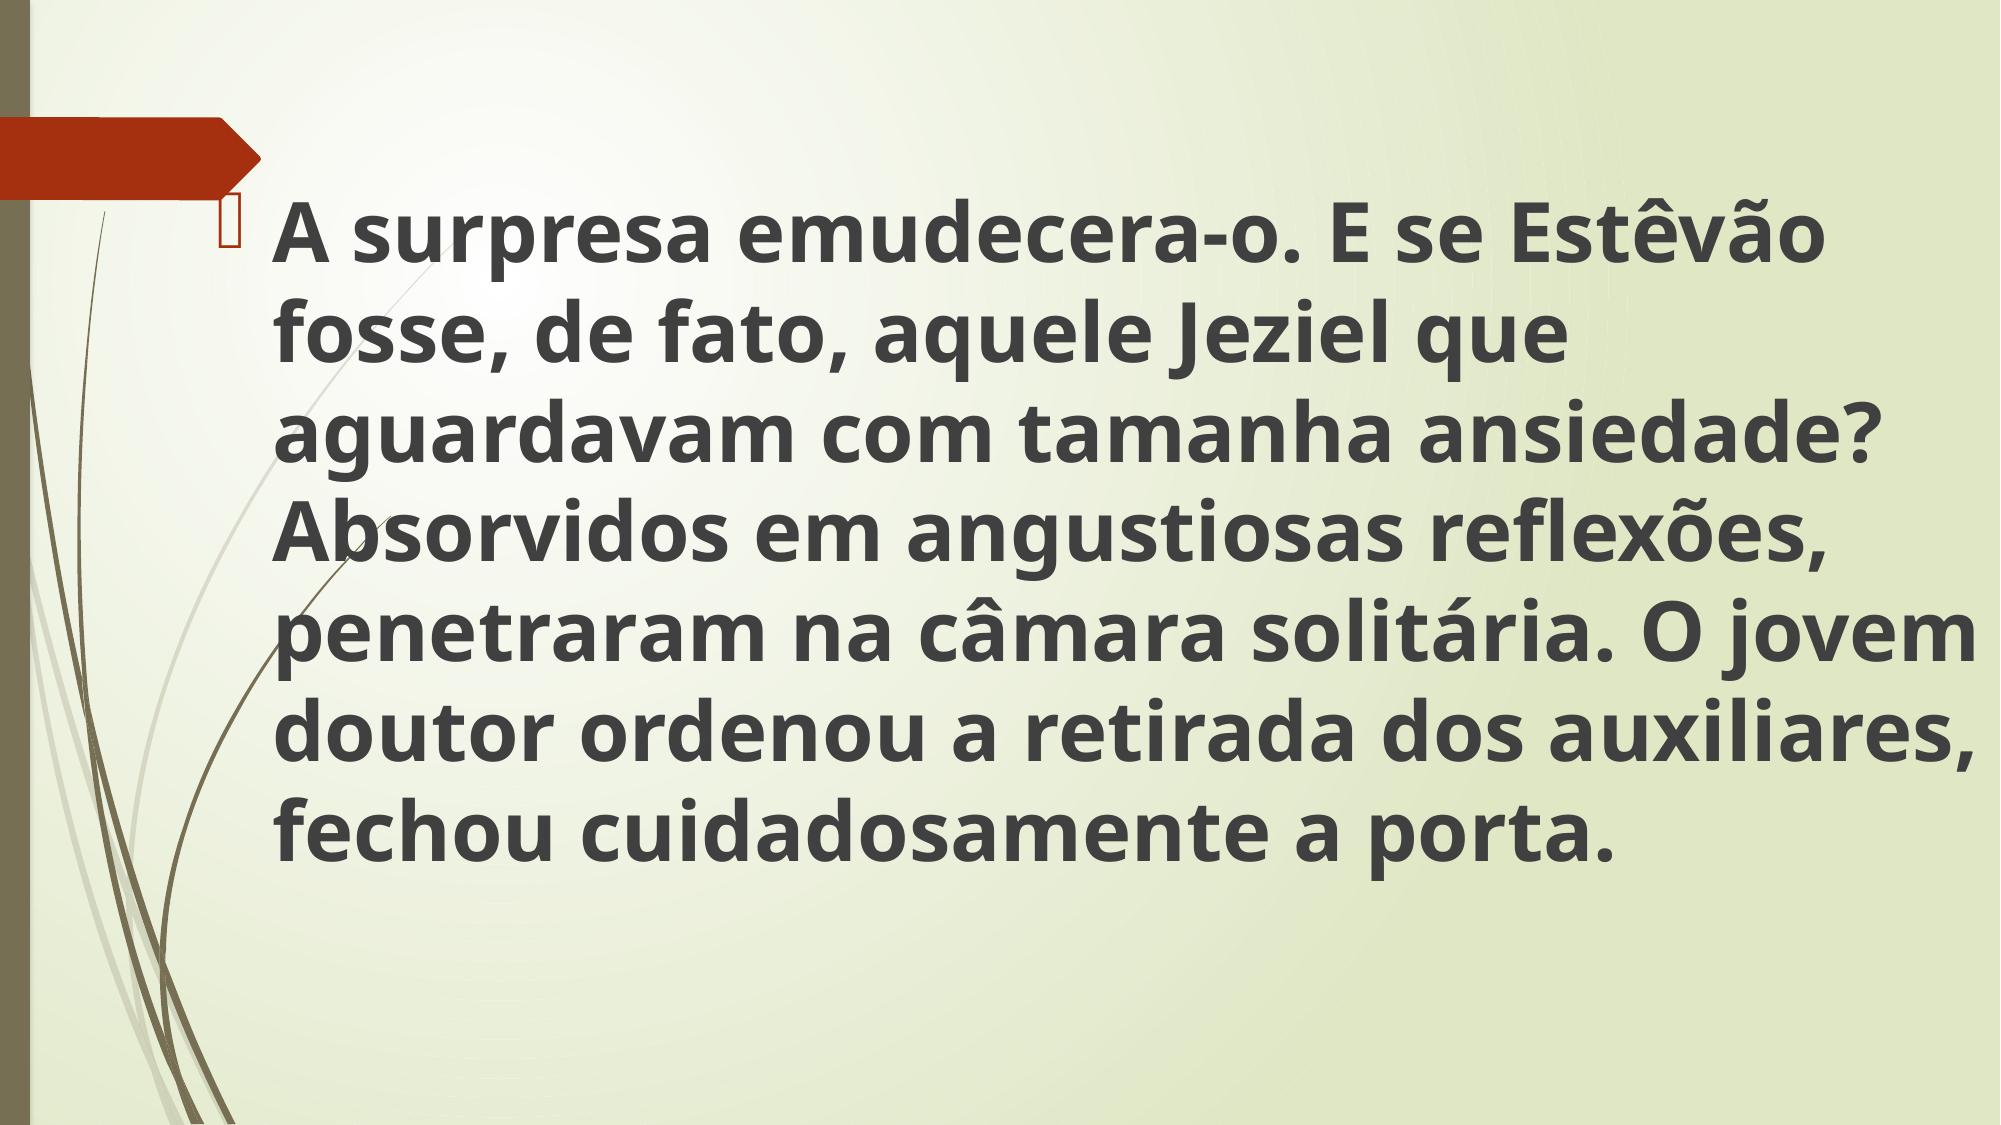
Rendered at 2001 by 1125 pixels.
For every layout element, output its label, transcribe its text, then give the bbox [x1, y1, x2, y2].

list A surpresa emudecera-o. E se Estêvão fosse, de fato, aquele Jeziel que aguardavam com tamanha ansiedade? Absorvidos em angustiosas reflexões, penetraram na câmara solitária. O jovem doutor ordenou a retirada dos auxiliares, fechou cuidadosamente a porta. [201, 0, 2000, 1125]
